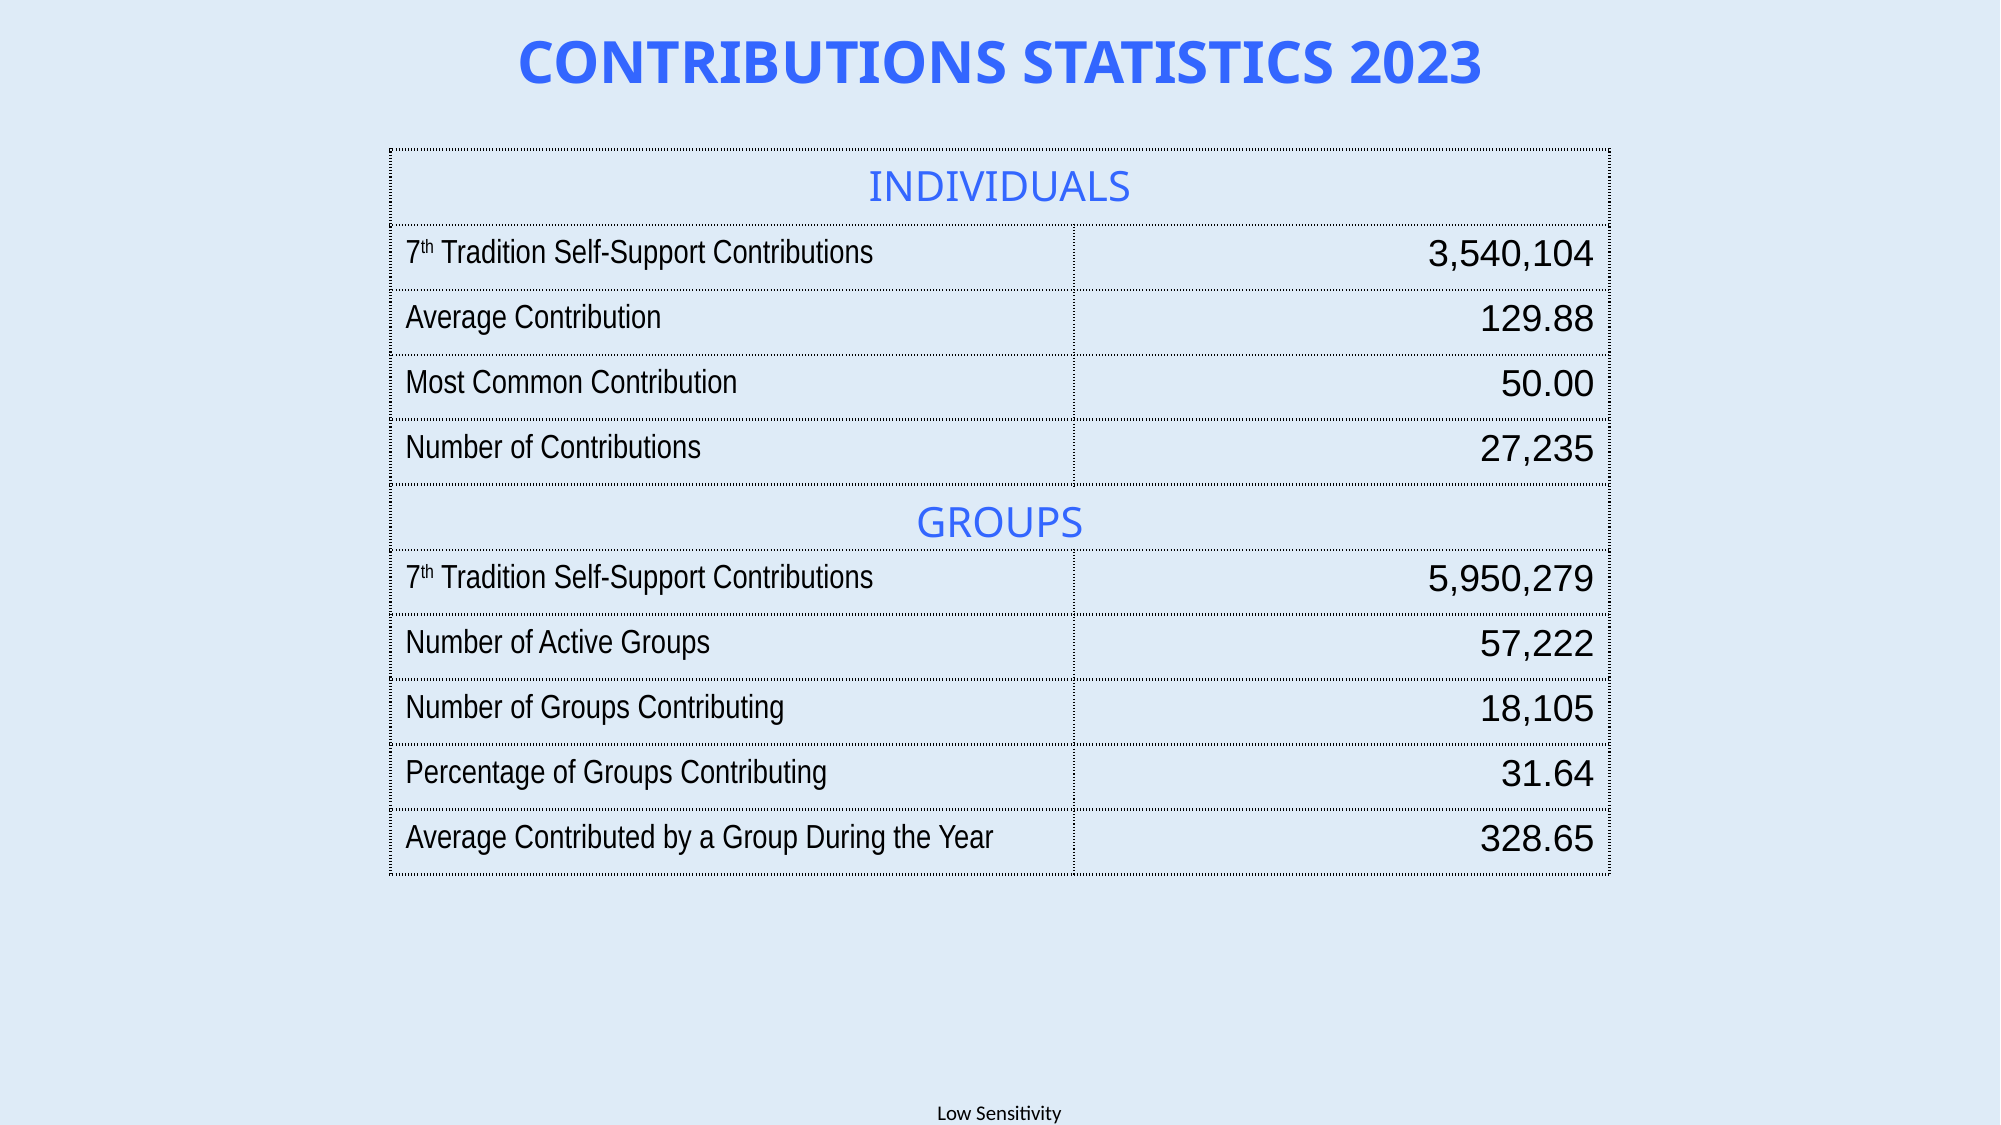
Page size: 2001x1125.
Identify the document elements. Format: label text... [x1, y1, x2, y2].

table_cell Average Contributed by a Group During the Year [391, 810, 1074, 875]
table_cell 328.65 [1074, 810, 1609, 875]
table_cell Average Contribution [391, 290, 1074, 355]
table_cell 50.00 [1074, 355, 1609, 420]
table_cell 7th Tradition Self-Support Contributions [391, 550, 1074, 615]
table_cell 7th Tradition Self-Support Contributions [391, 225, 1074, 290]
table_cell 129.88 [1074, 290, 1609, 355]
table_cell 31.64 [1074, 745, 1609, 810]
table_cell 57,222 [1074, 615, 1609, 680]
table_cell 3,540,104 [1074, 225, 1609, 290]
title CONTRIBUTIONS STATISTICS 2023 [0, 0, 2000, 125]
table_cell Number of Contributions [391, 420, 1074, 485]
table_cell Number of Active Groups [391, 615, 1074, 680]
table_cell 18,105 [1074, 680, 1609, 745]
table_cell 5,950,279 [1074, 550, 1609, 615]
table_header INDIVIDUALS [391, 150, 1609, 225]
table_cell Number of Groups Contributing [391, 680, 1074, 745]
table_cell 27,235 [1074, 420, 1609, 485]
table_cell Most Common Contribution [391, 355, 1074, 420]
table_cell Percentage of Groups Contributing [391, 745, 1074, 810]
table_cell GROUPS [391, 485, 1609, 550]
